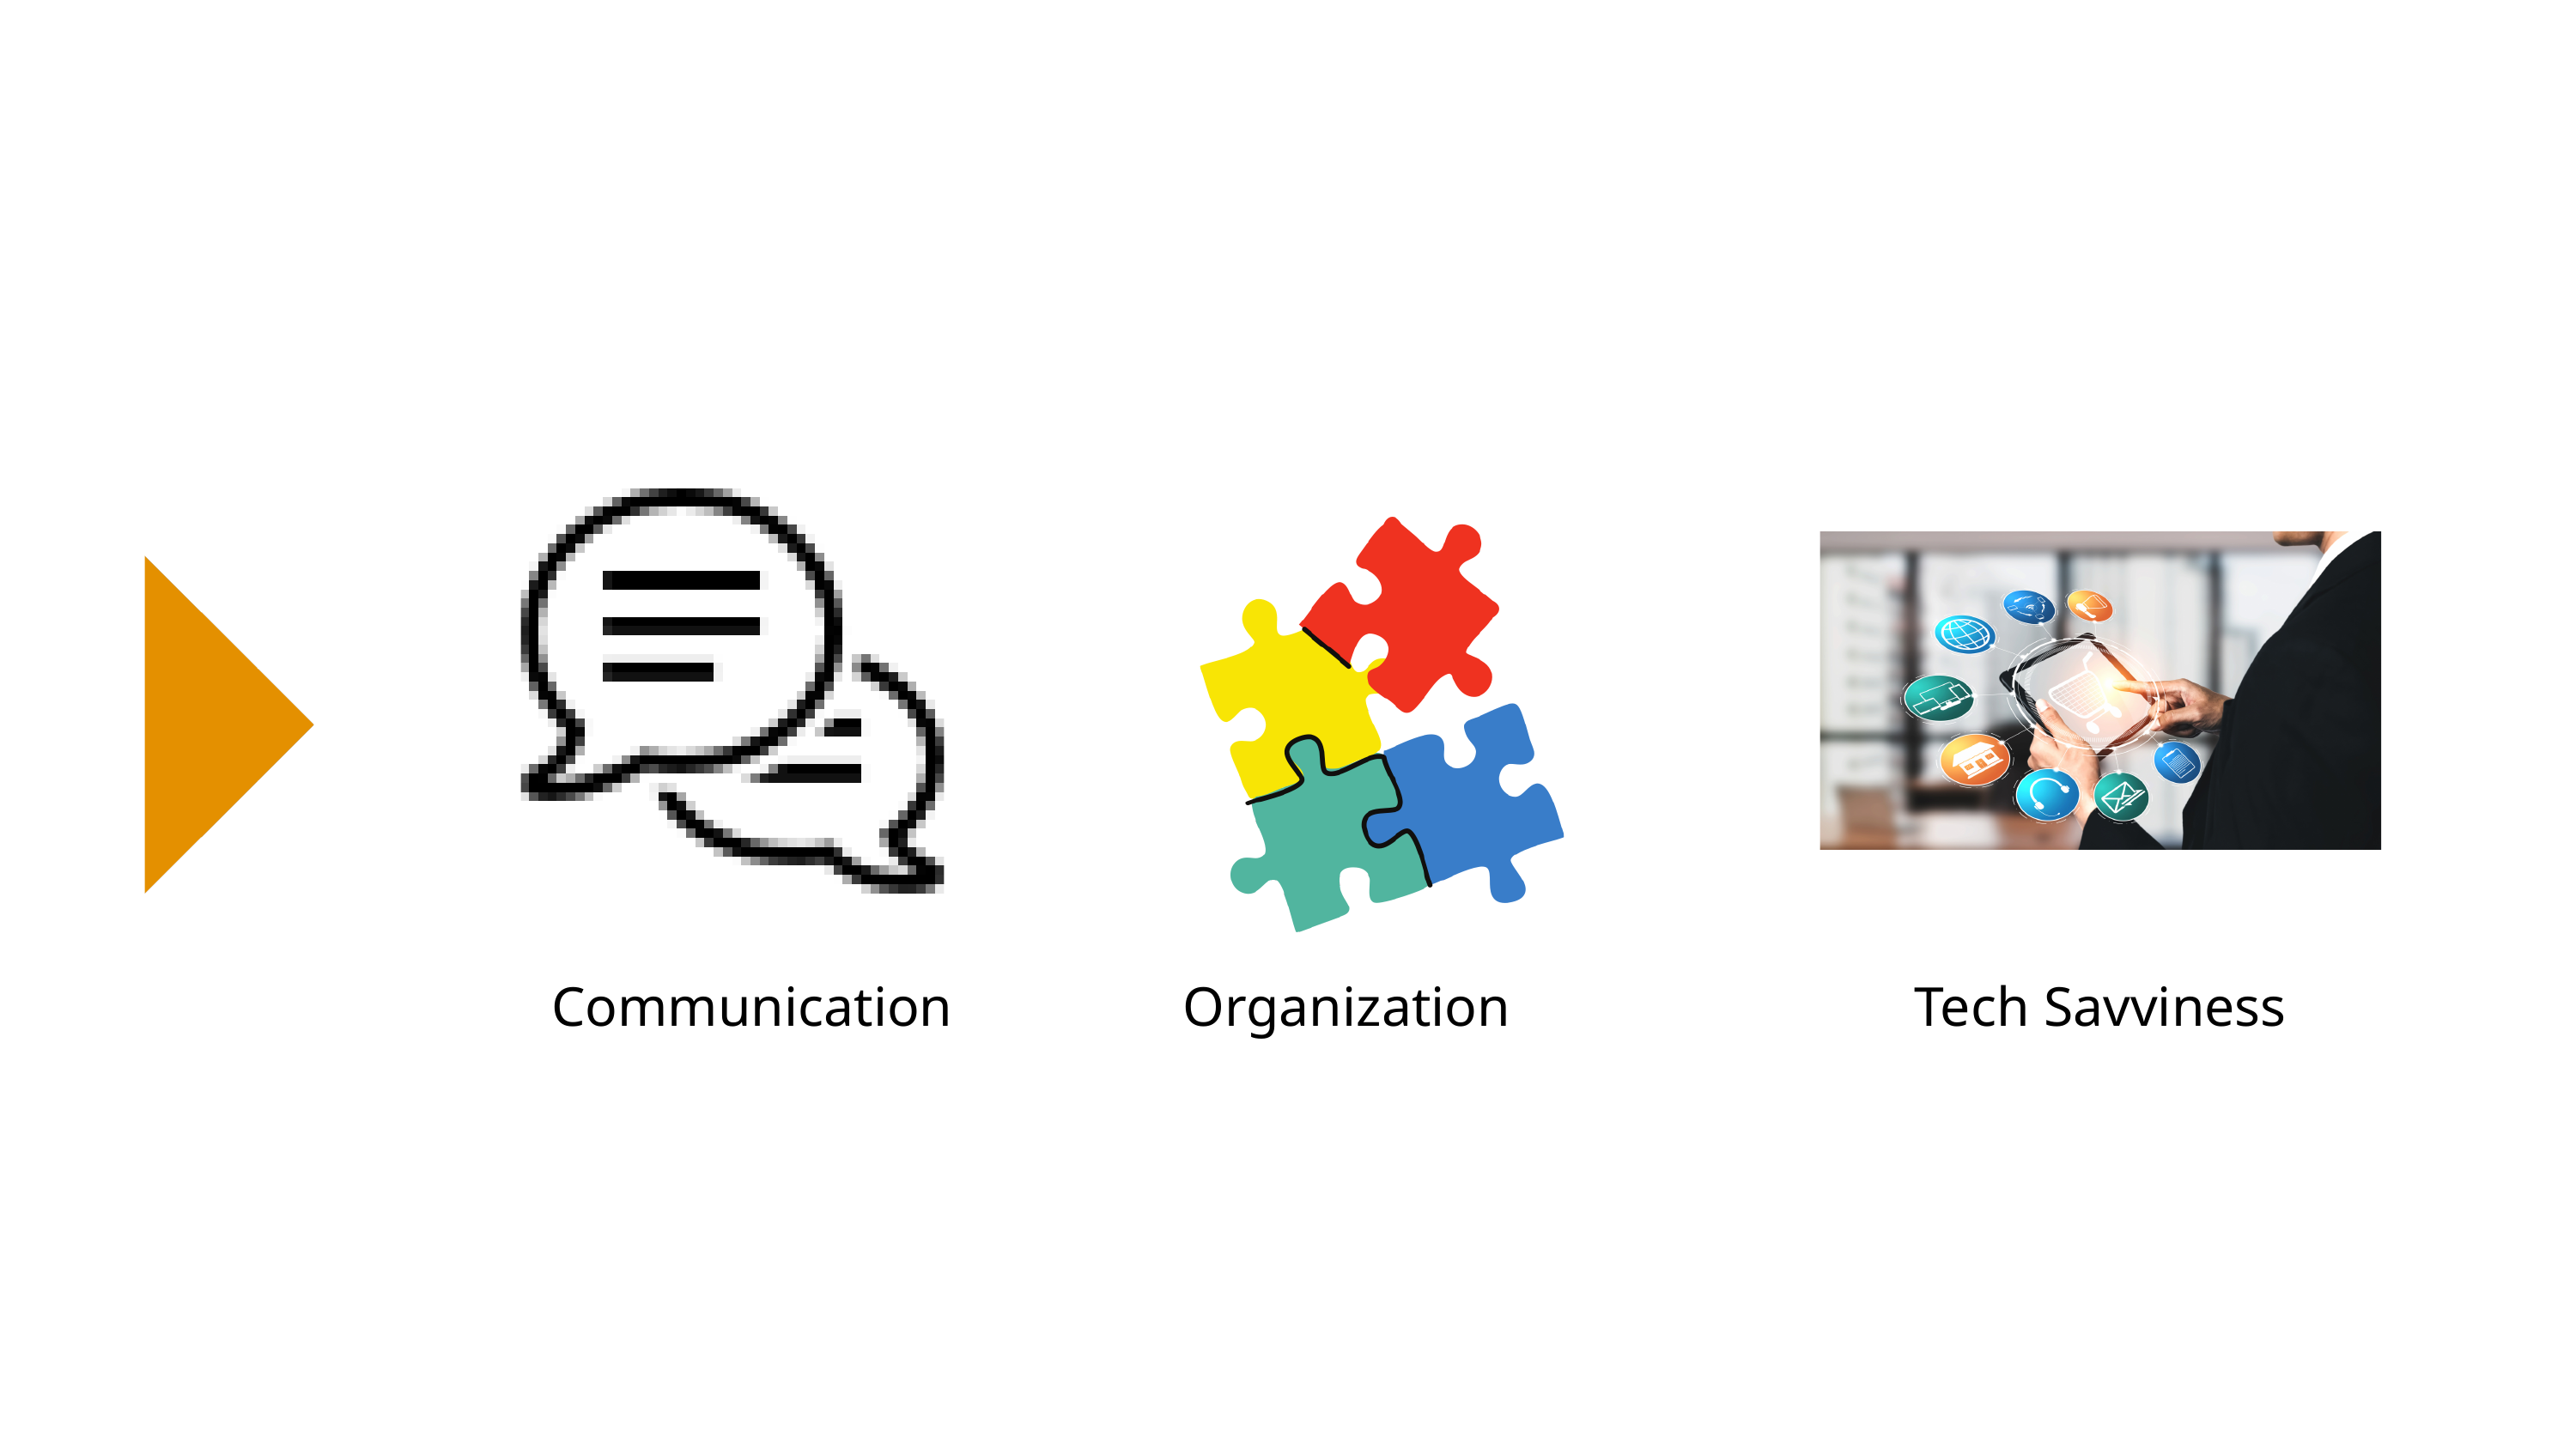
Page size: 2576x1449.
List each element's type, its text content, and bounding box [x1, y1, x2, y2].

text_box Organization [1182, 961, 1525, 1037]
text_box [144, 555, 314, 894]
text_box [1820, 531, 2382, 850]
text_box Communication [549, 961, 969, 1037]
text_box Tech Savviness [1898, 961, 2304, 1037]
text_box [520, 488, 945, 894]
text_box [1200, 517, 1564, 932]
